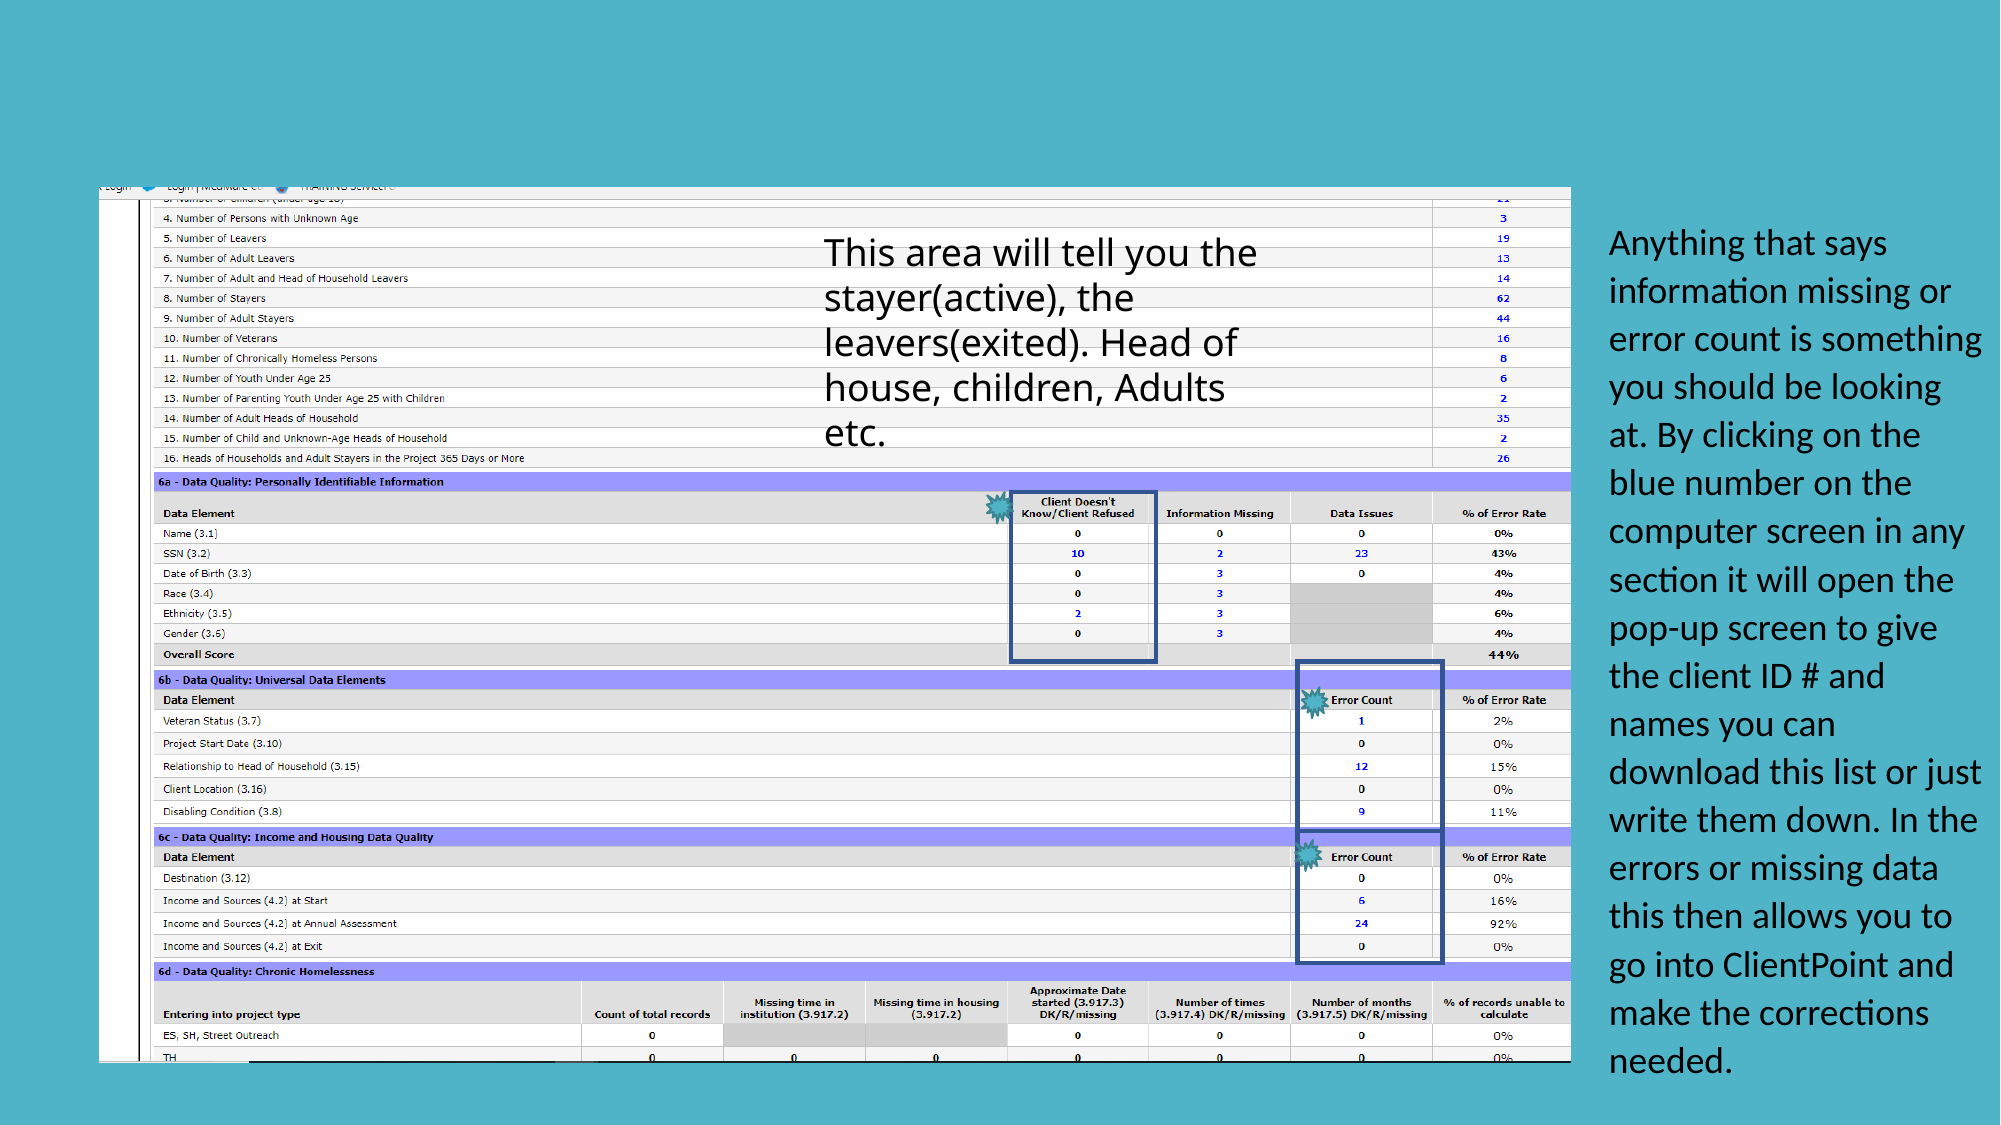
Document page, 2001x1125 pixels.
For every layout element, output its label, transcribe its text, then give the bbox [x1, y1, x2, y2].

text_box Anything that says information missing or error count is something you should be looking at. By clicking on the blue number on the computer screen in any section it will open the pop-up screen to give the client ID # and names you can download this list or just write them down. In the errors or missing data this then allows you to go into ClientPoint and make the corrections needed. [1594, 207, 2000, 1089]
picture [99, 187, 1571, 1063]
